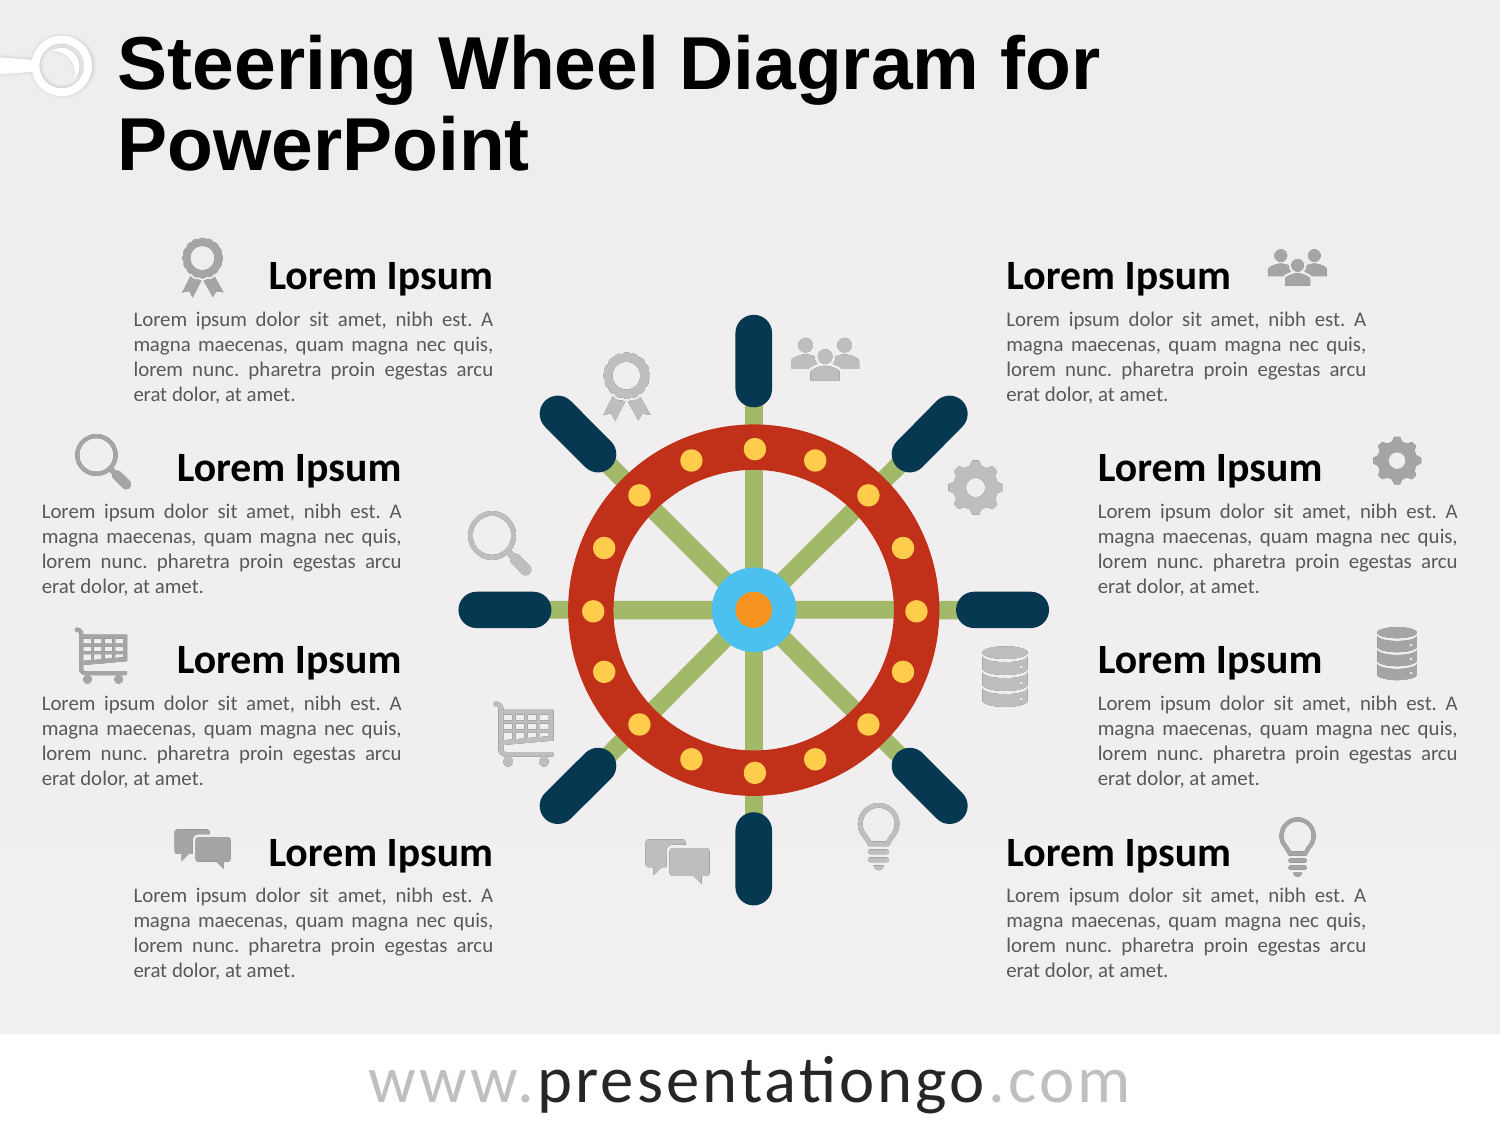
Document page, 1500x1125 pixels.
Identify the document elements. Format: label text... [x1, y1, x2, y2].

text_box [1097, 623, 1458, 799]
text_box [1006, 816, 1367, 991]
picture [639, 823, 716, 900]
picture [1363, 620, 1431, 688]
picture [966, 638, 1044, 715]
picture [461, 504, 538, 582]
picture [1264, 813, 1331, 881]
title Steering Wheel Diagram for PowerPoint [103, 17, 1397, 139]
picture [936, 449, 1014, 526]
picture [786, 320, 864, 398]
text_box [133, 239, 494, 415]
picture [169, 234, 236, 301]
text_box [1006, 239, 1367, 415]
picture [1363, 427, 1431, 494]
picture [69, 428, 137, 495]
picture [487, 695, 565, 773]
picture [69, 621, 137, 689]
picture [840, 798, 917, 875]
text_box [458, 314, 1050, 906]
picture [588, 348, 665, 425]
picture [169, 815, 236, 883]
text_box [41, 623, 402, 799]
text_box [41, 431, 402, 607]
picture [1264, 234, 1331, 301]
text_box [1097, 431, 1458, 607]
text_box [133, 816, 494, 991]
